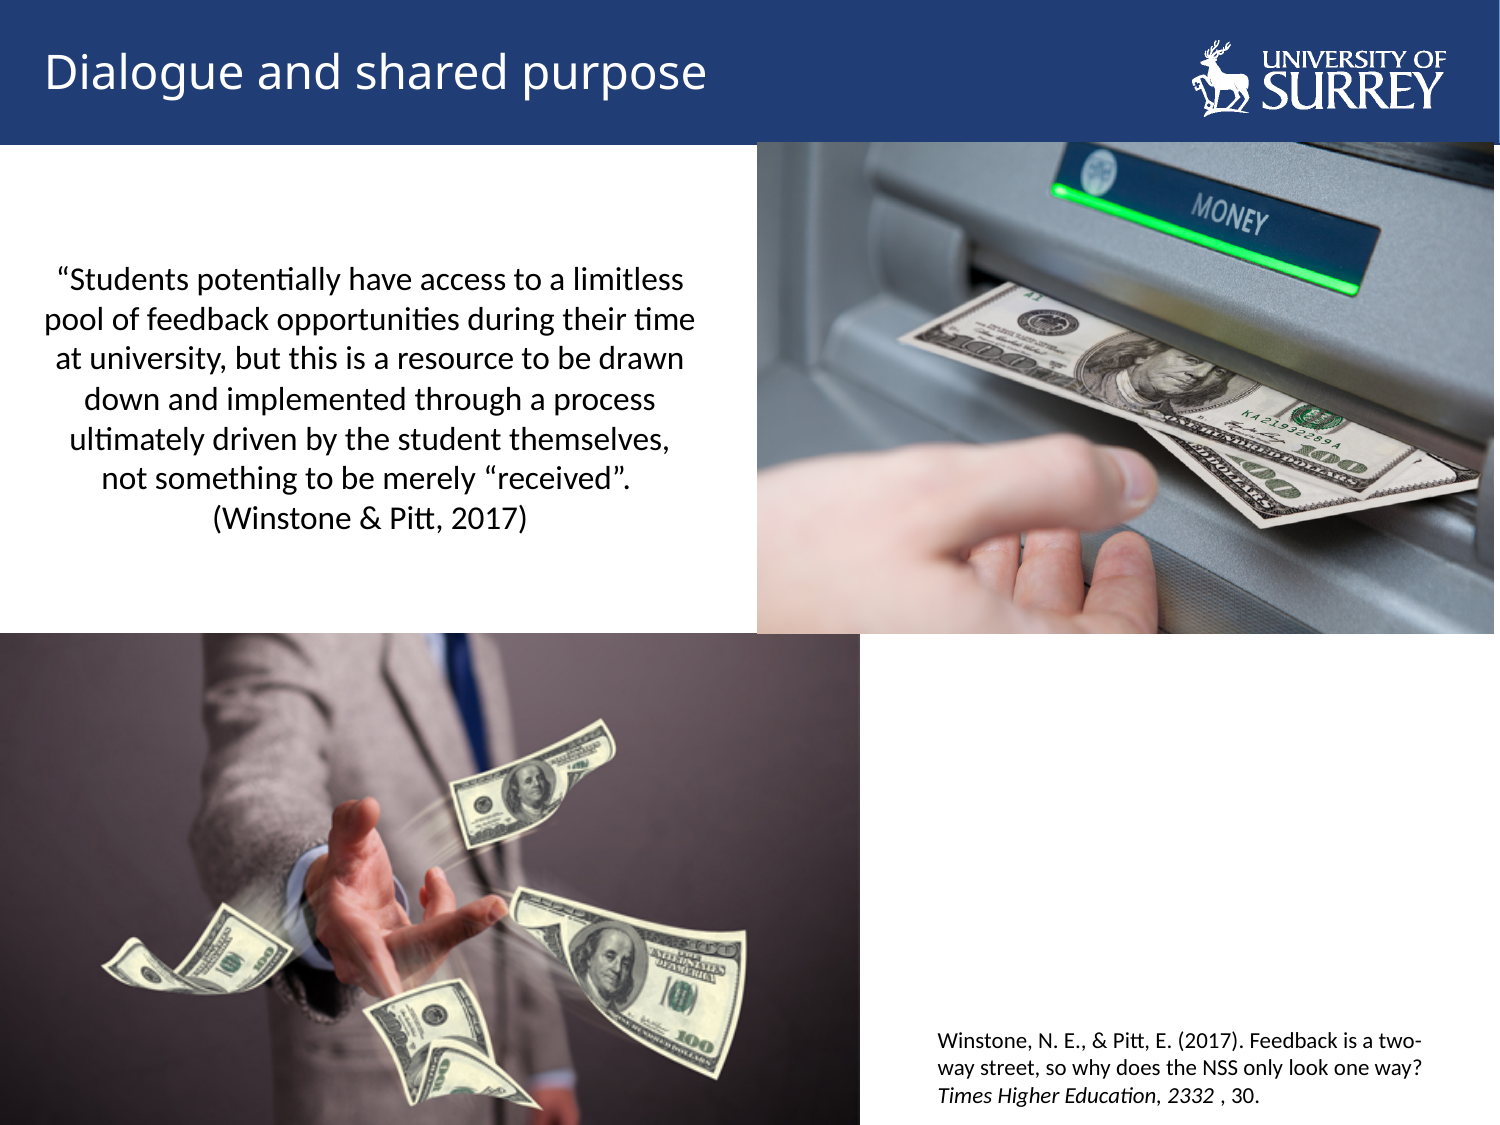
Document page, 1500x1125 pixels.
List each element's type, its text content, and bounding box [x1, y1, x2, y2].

text_box “Students potentially have access to a limitless pool of feedback opportunities during their time at university, but this is a resource to be drawn down and implemented through a process ultimately driven by the student themselves, not something to be merely “received”. (Winstone & Pitt, 2017) [28, 249, 712, 544]
title Dialogue and shared purpose [29, 40, 1142, 108]
text_box Winstone, N. E., & Pitt, E. (2017). Feedback is a two-way street, so why does the NSS only look one way? Times Higher Education, 2332 , 30. [922, 1017, 1441, 1125]
picture [1192, 40, 1446, 117]
picture [0, 142, 1494, 1125]
